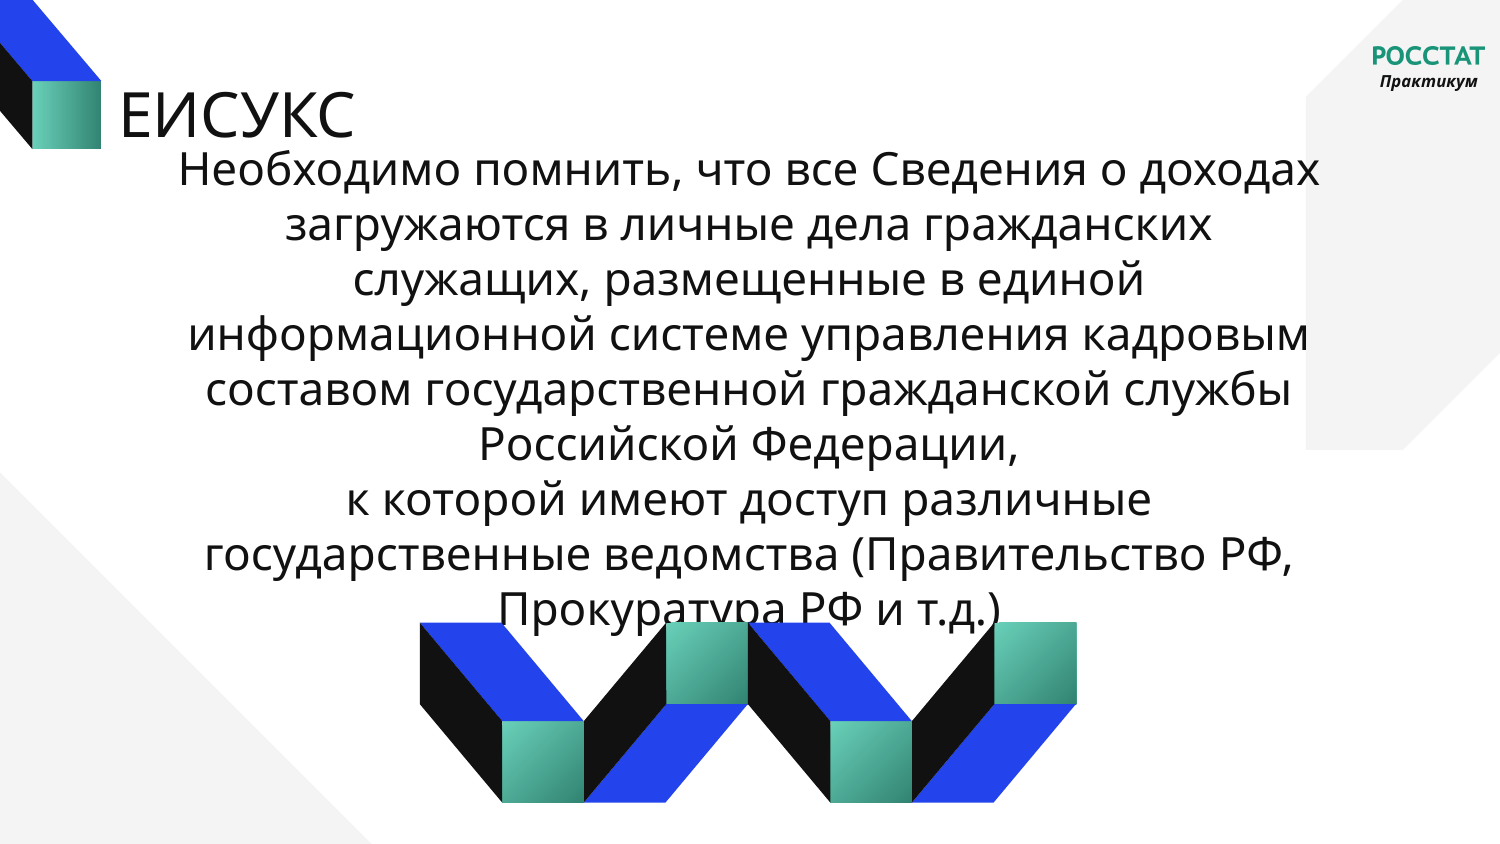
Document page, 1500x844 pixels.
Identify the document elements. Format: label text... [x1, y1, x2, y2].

subtitle Необходимо помнить, что все Сведения о доходах загружаются в личные дела гражданских служащих, размещенные в единой информационной системе управления кадровым составом государственной гражданской службы Российской Федерации, к которой имеют доступ различные государственные ведомства (Правительство РФ, Прокуратура РФ и т.д.) [145, 244, 1353, 531]
text_box [119, 150, 1365, 186]
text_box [1368, 46, 1490, 100]
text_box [419, 622, 1077, 803]
title ЕИСУКС [118, 75, 1382, 151]
